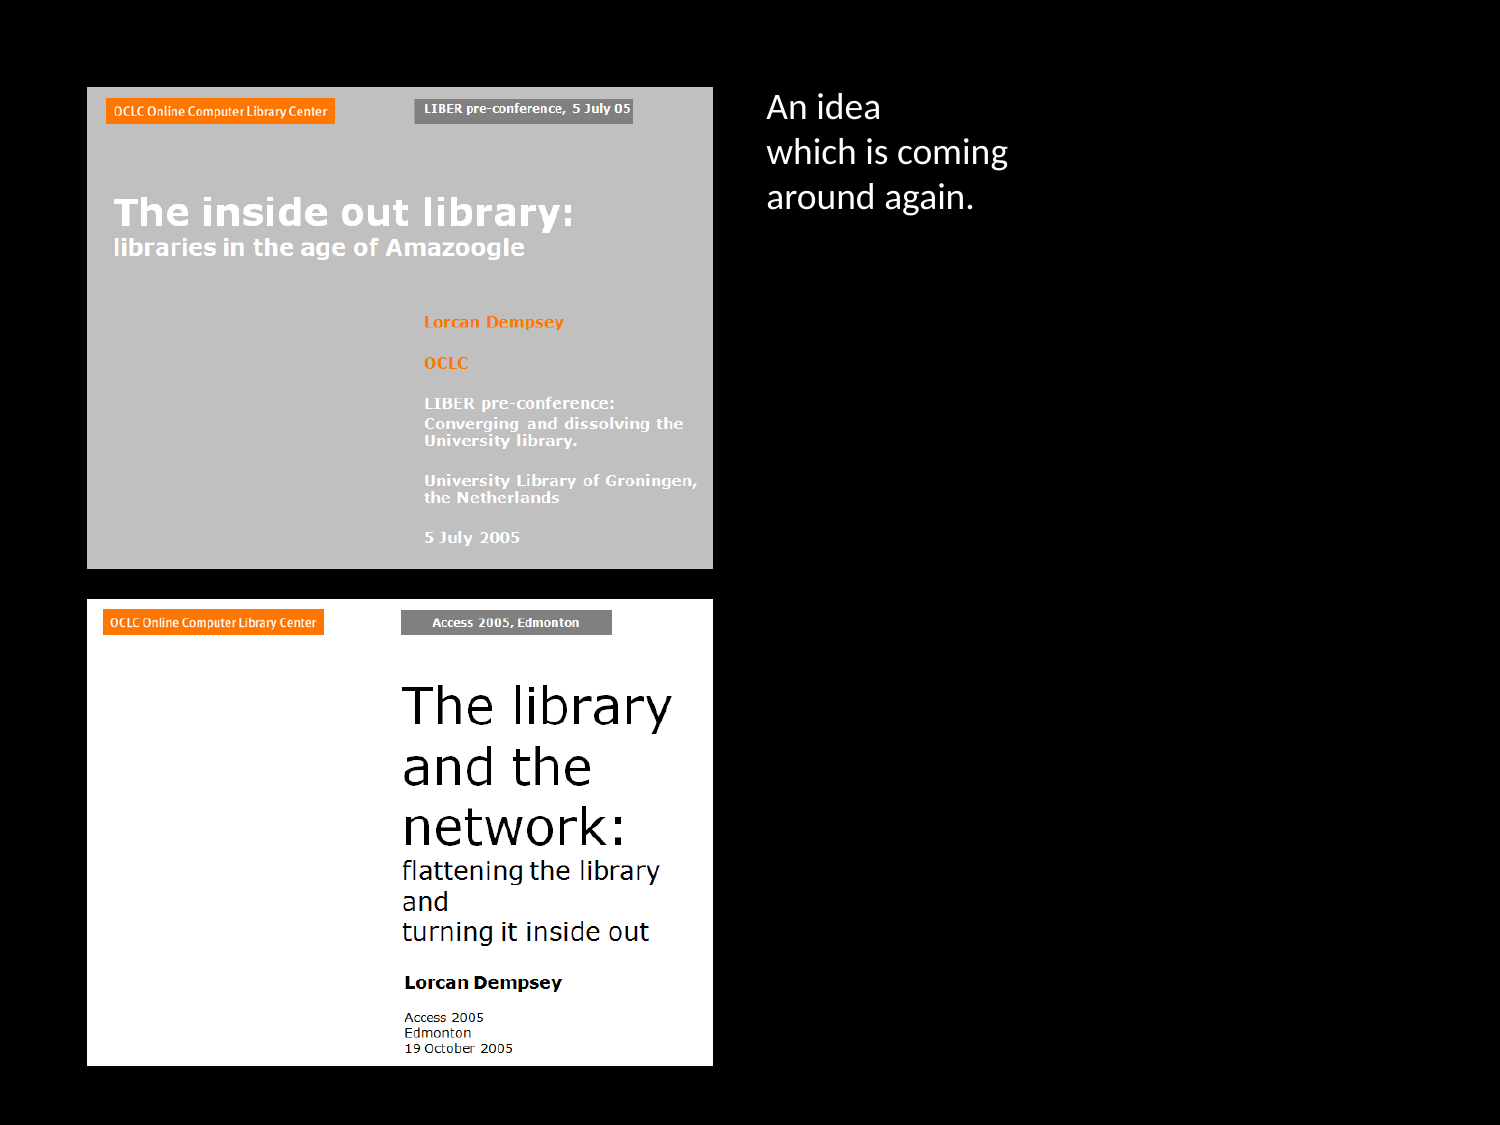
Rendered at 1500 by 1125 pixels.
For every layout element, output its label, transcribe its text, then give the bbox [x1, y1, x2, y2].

text_box An idea which is coming around again. [751, 74, 1032, 225]
picture [87, 87, 713, 570]
picture [87, 599, 714, 1066]
